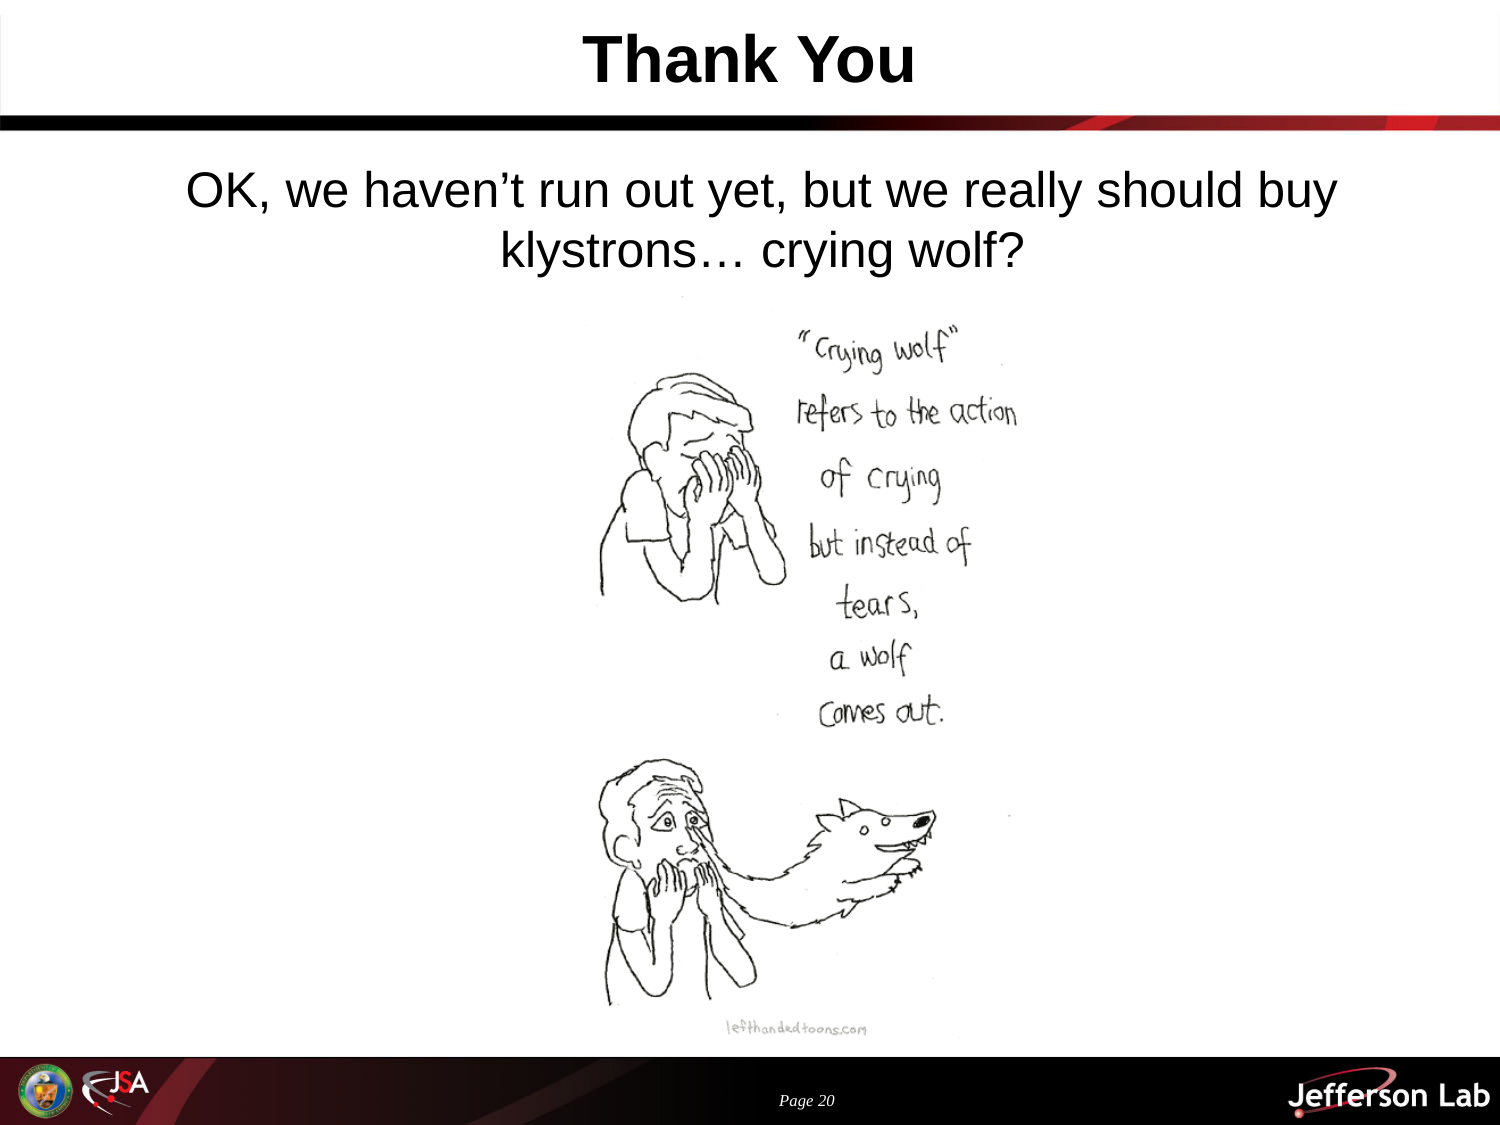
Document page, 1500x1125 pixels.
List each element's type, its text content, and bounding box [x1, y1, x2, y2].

list OK, we haven’t run out yet, but we really should buy klystrons… crying wolf? [124, 149, 1401, 1026]
picture [0, 0, 1500, 1125]
title Thank You [112, 0, 1388, 113]
